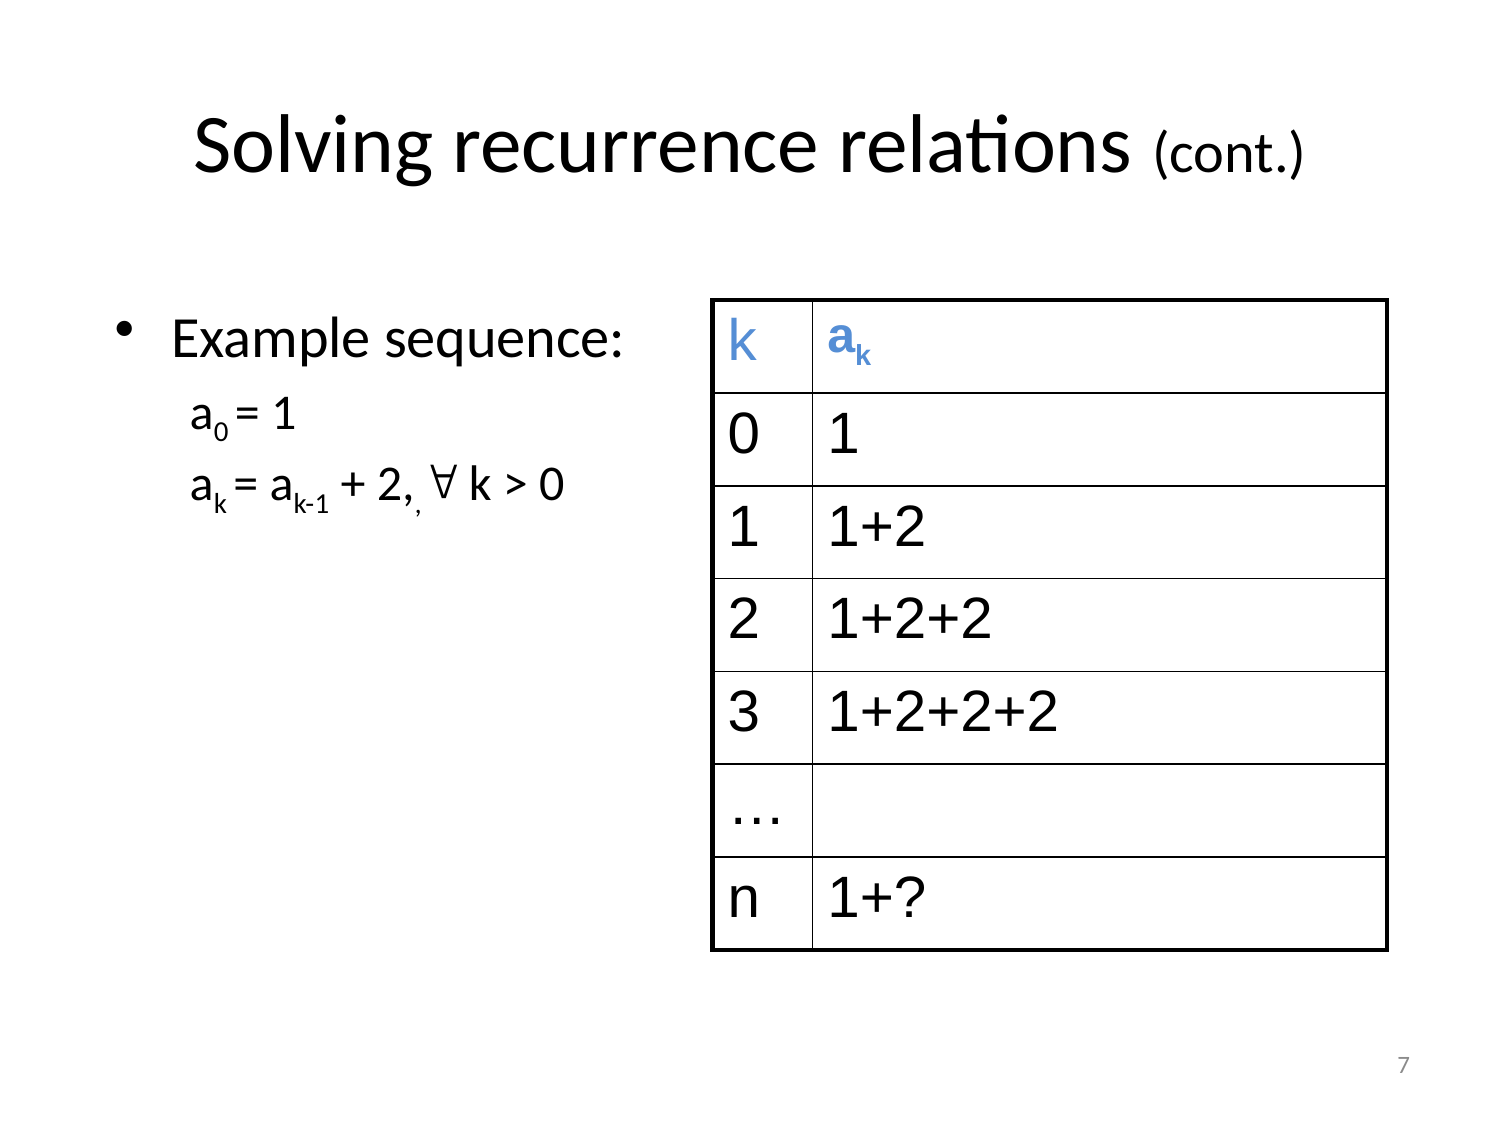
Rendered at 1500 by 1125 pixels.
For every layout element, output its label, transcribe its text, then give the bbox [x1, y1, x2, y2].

table_cell [813, 765, 1385, 856]
table_header ak [813, 302, 1385, 392]
table_cell 1+2 [813, 487, 1385, 578]
text_box Example sequence: a0 = 1 ak = ak-1 + 2,, k > 0 [99, 299, 700, 963]
table_cell … [715, 765, 812, 856]
table_cell 2 [715, 579, 812, 671]
table_cell 1+? [813, 858, 1385, 948]
table_header k [715, 302, 812, 392]
table_cell 1 [715, 487, 812, 578]
table_cell 3 [715, 672, 812, 763]
table_cell 0 [715, 394, 812, 485]
table_cell 1+2+2+2 [813, 672, 1385, 763]
table_cell 1+2+2 [813, 579, 1385, 671]
table_cell 1 [813, 394, 1385, 485]
title Solving recurrence relations (cont.) [75, 45, 1425, 233]
slide_number 7 [1074, 1024, 1425, 1103]
table_cell n [715, 858, 812, 948]
